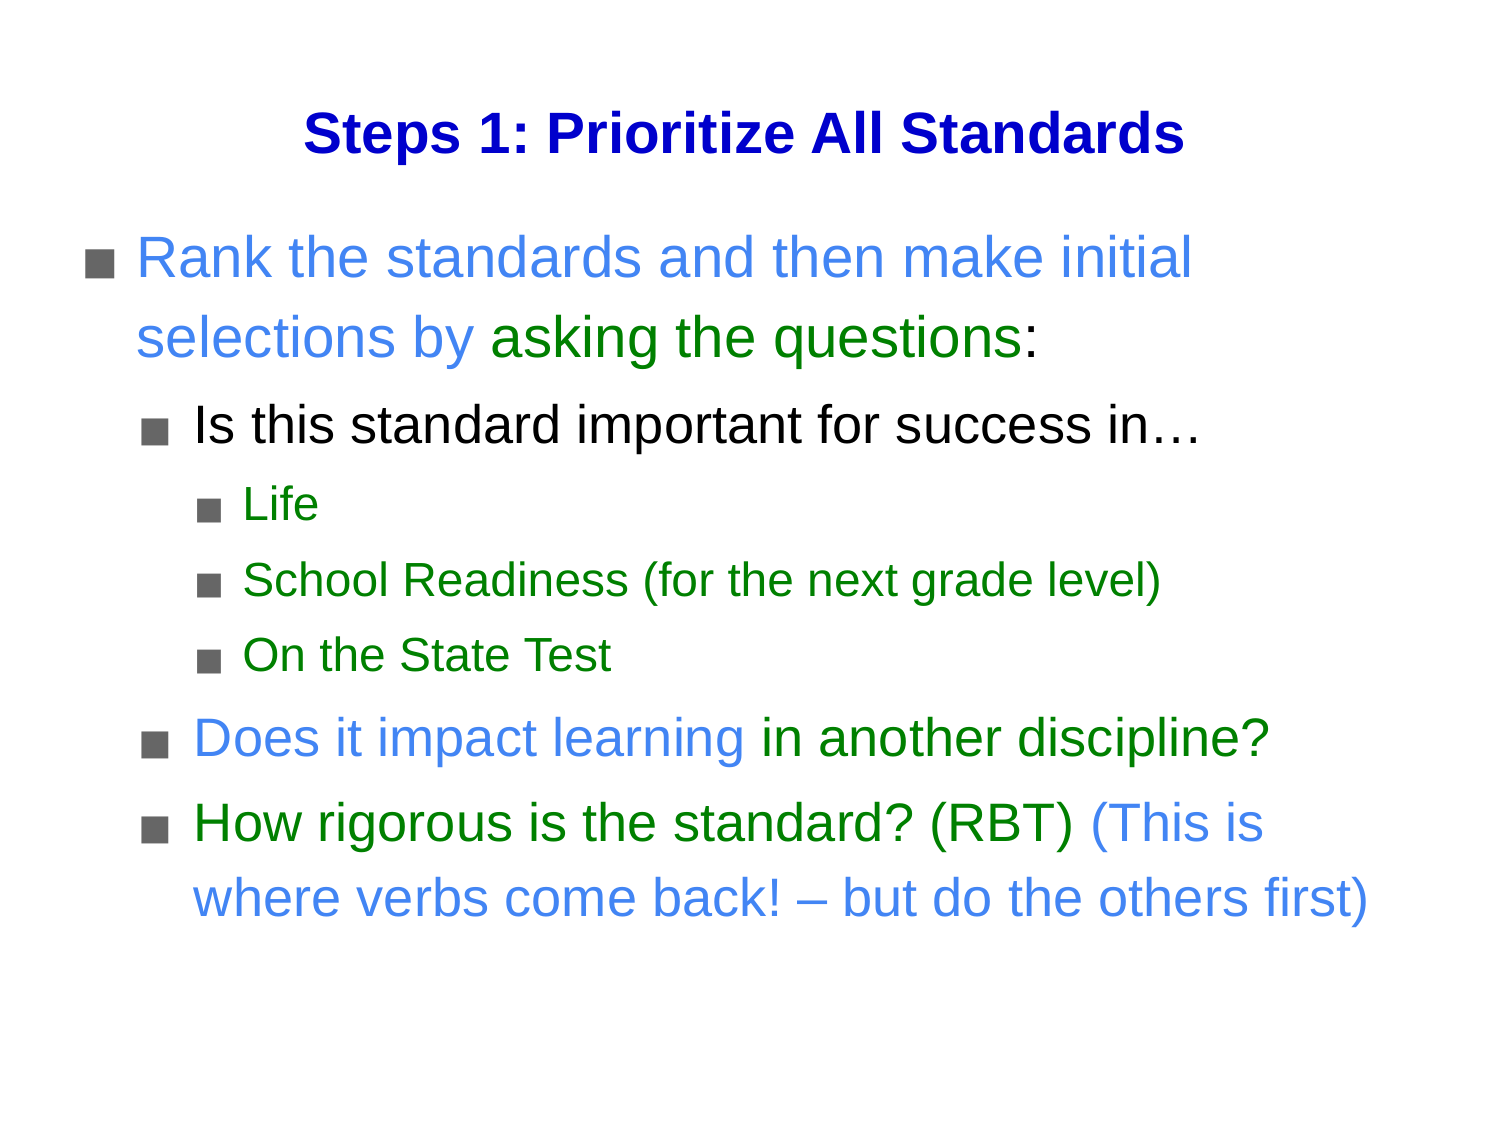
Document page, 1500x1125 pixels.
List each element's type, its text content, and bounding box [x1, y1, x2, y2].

list Rank the standards and then make initial selections by asking the questions: Is this standard important for success in… Life School Readiness (for the next grade level) On the State Test Does it impact learning in another discipline? How rigorous is the standard? (RBT) (This is where verbs come back! – but do the others first) [65, 200, 1416, 925]
title Steps 1: Prioritize All Standards [75, 70, 1416, 173]
